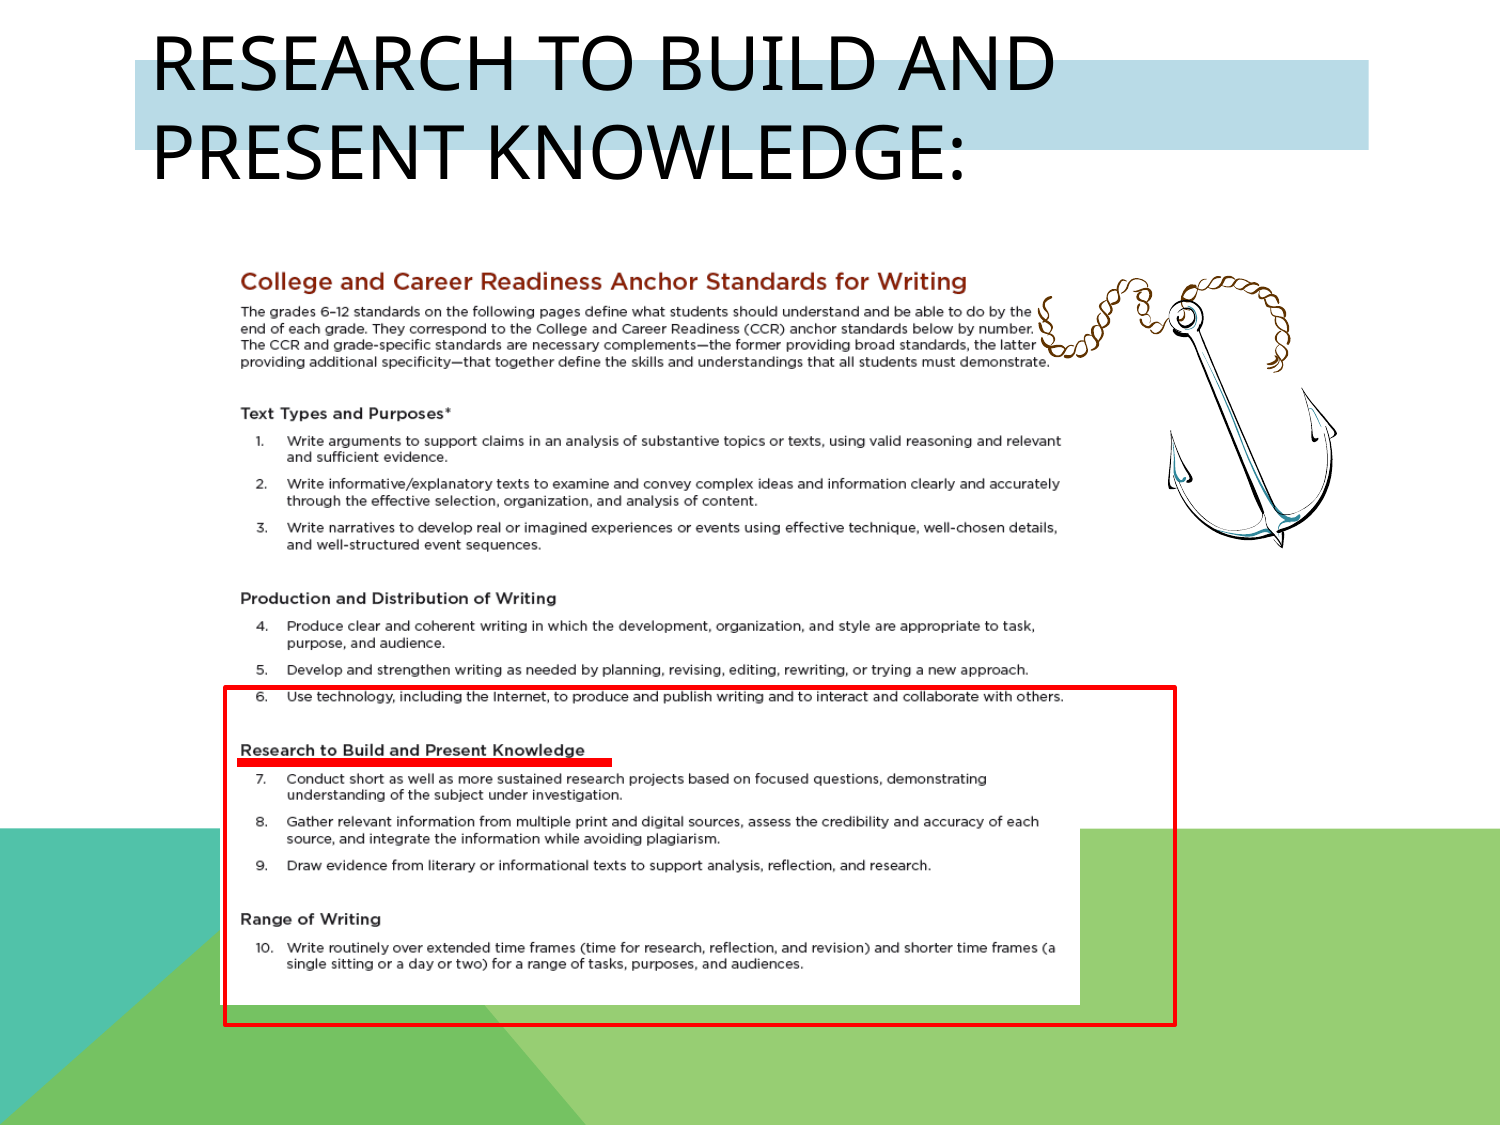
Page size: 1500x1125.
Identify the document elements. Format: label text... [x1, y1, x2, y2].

text_box [223, 685, 1177, 1027]
title Research to Build and Present Knowledge: [135, 60, 1369, 150]
picture [1037, 274, 1339, 549]
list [219, 262, 1081, 1006]
